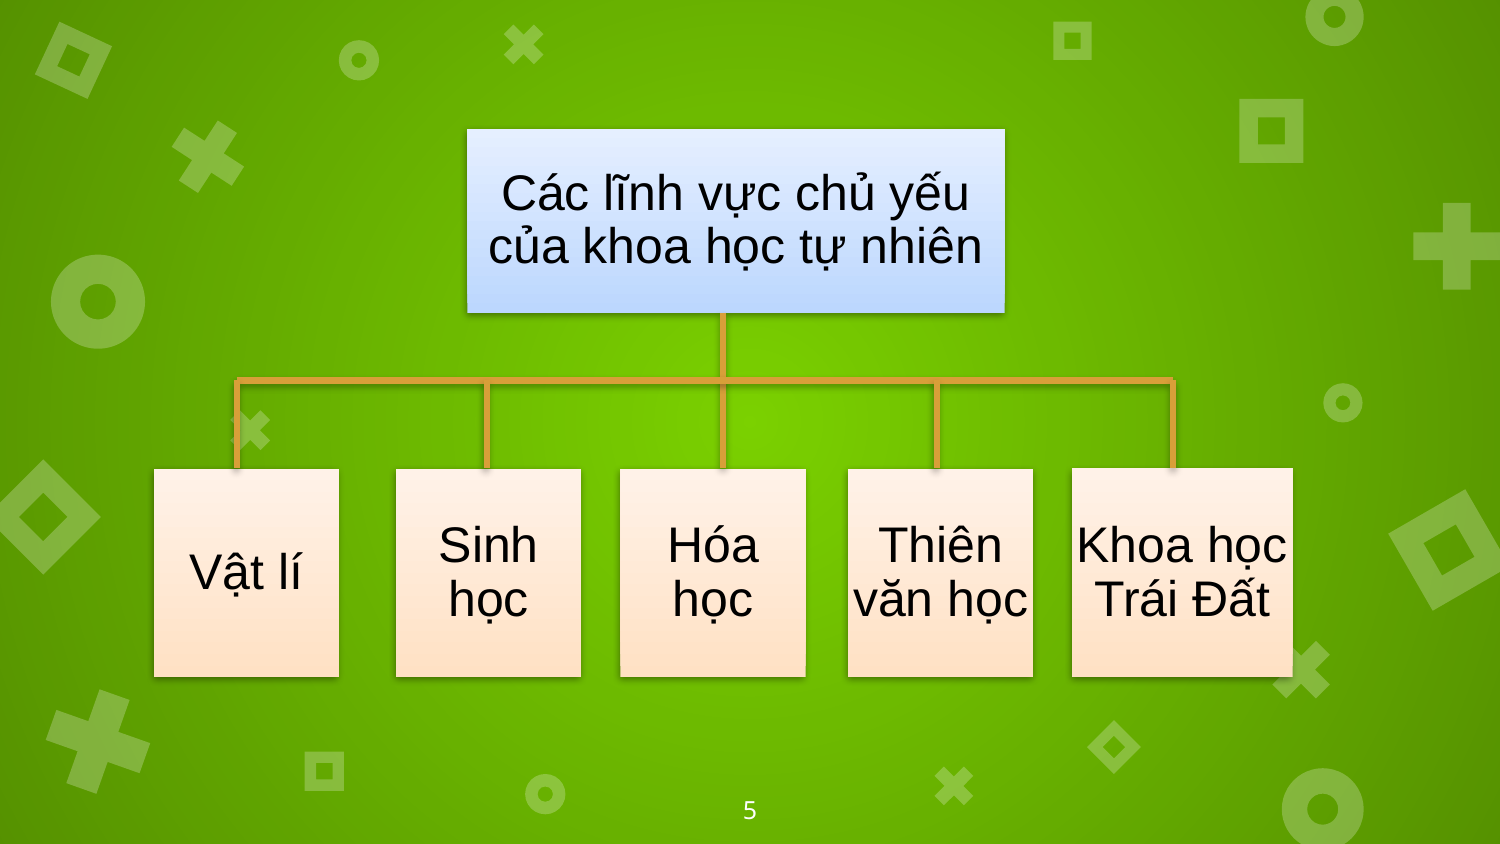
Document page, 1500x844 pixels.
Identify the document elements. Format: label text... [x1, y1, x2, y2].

slide_number 5 [705, 779, 795, 844]
text_box Vật lí [153, 468, 340, 678]
text_box Thiên văn học [848, 477, 1034, 678]
text_box Sinh học [396, 477, 582, 678]
text_box Các lĩnh vực chủ yếu của khoa học tự nhiên [467, 129, 1005, 310]
text_box Khoa học Trái Đất [1072, 468, 1293, 678]
text_box Hóa học [620, 477, 806, 678]
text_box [236, 312, 1174, 469]
